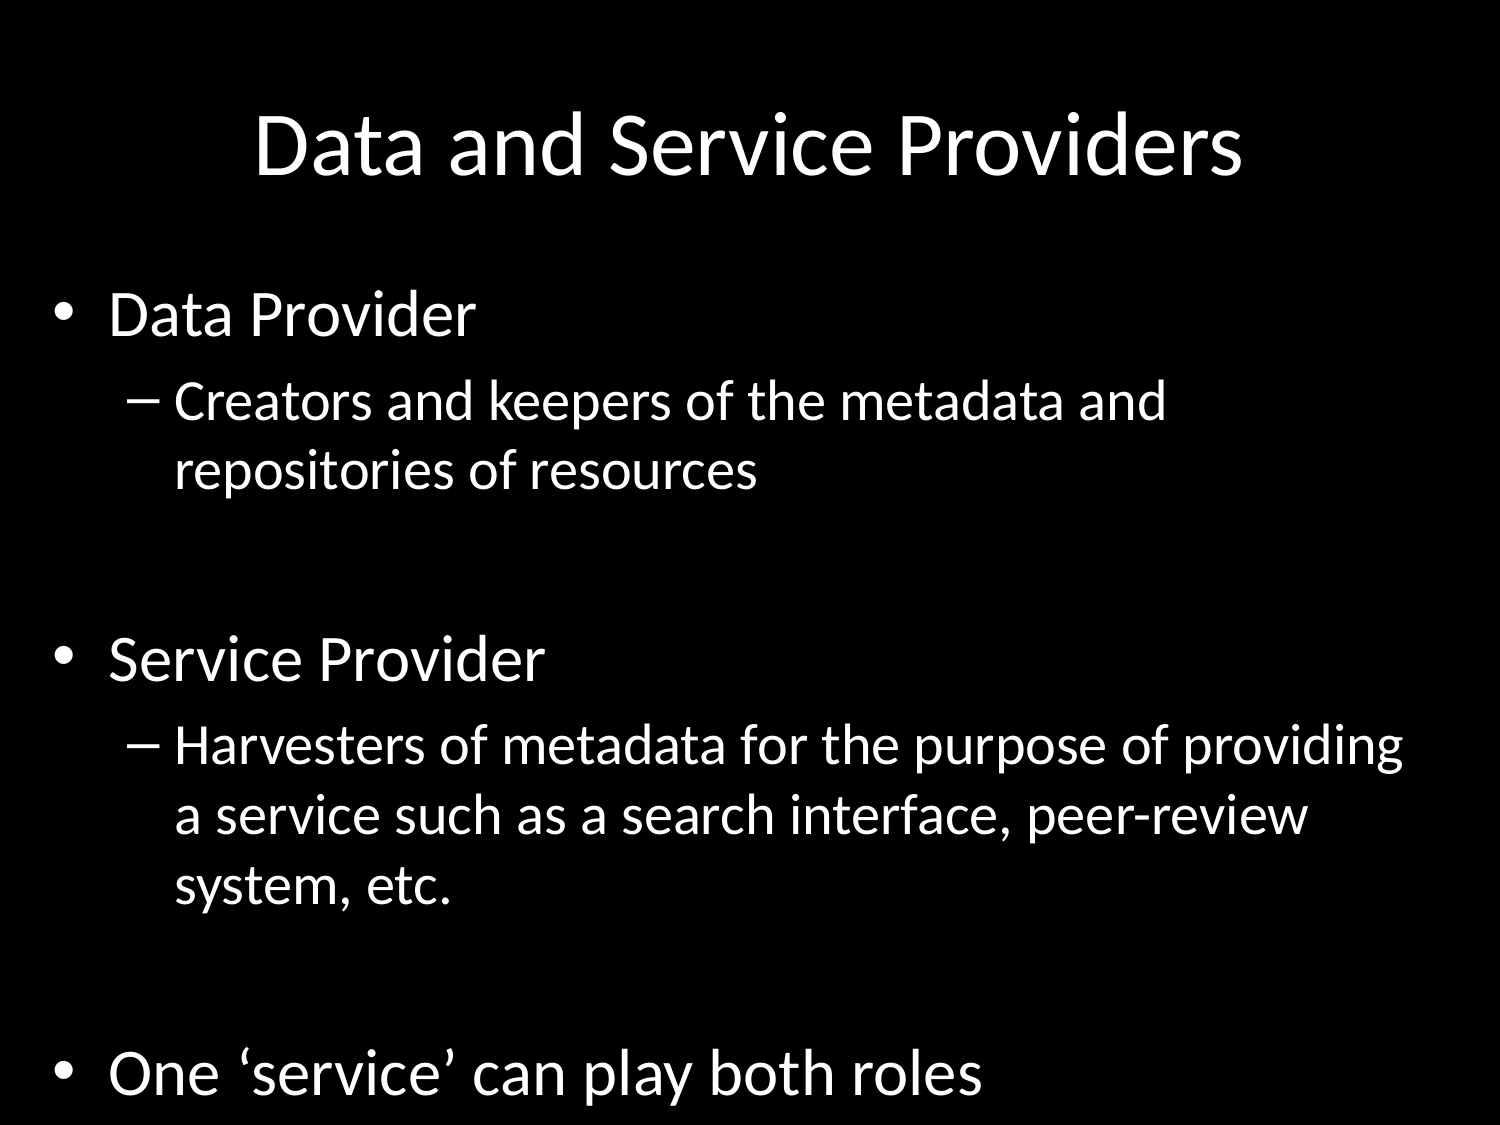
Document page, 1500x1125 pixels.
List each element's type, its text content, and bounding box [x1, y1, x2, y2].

list Data Provider Creators and keepers of the metadata and repositories of resources Service Provider Harvesters of metadata for the purpose of providing a service such as a search interface, peer-review system, etc. One ‘service’ can play both roles [37, 262, 1426, 1088]
title Data and Service Providers [74, 44, 1426, 233]
